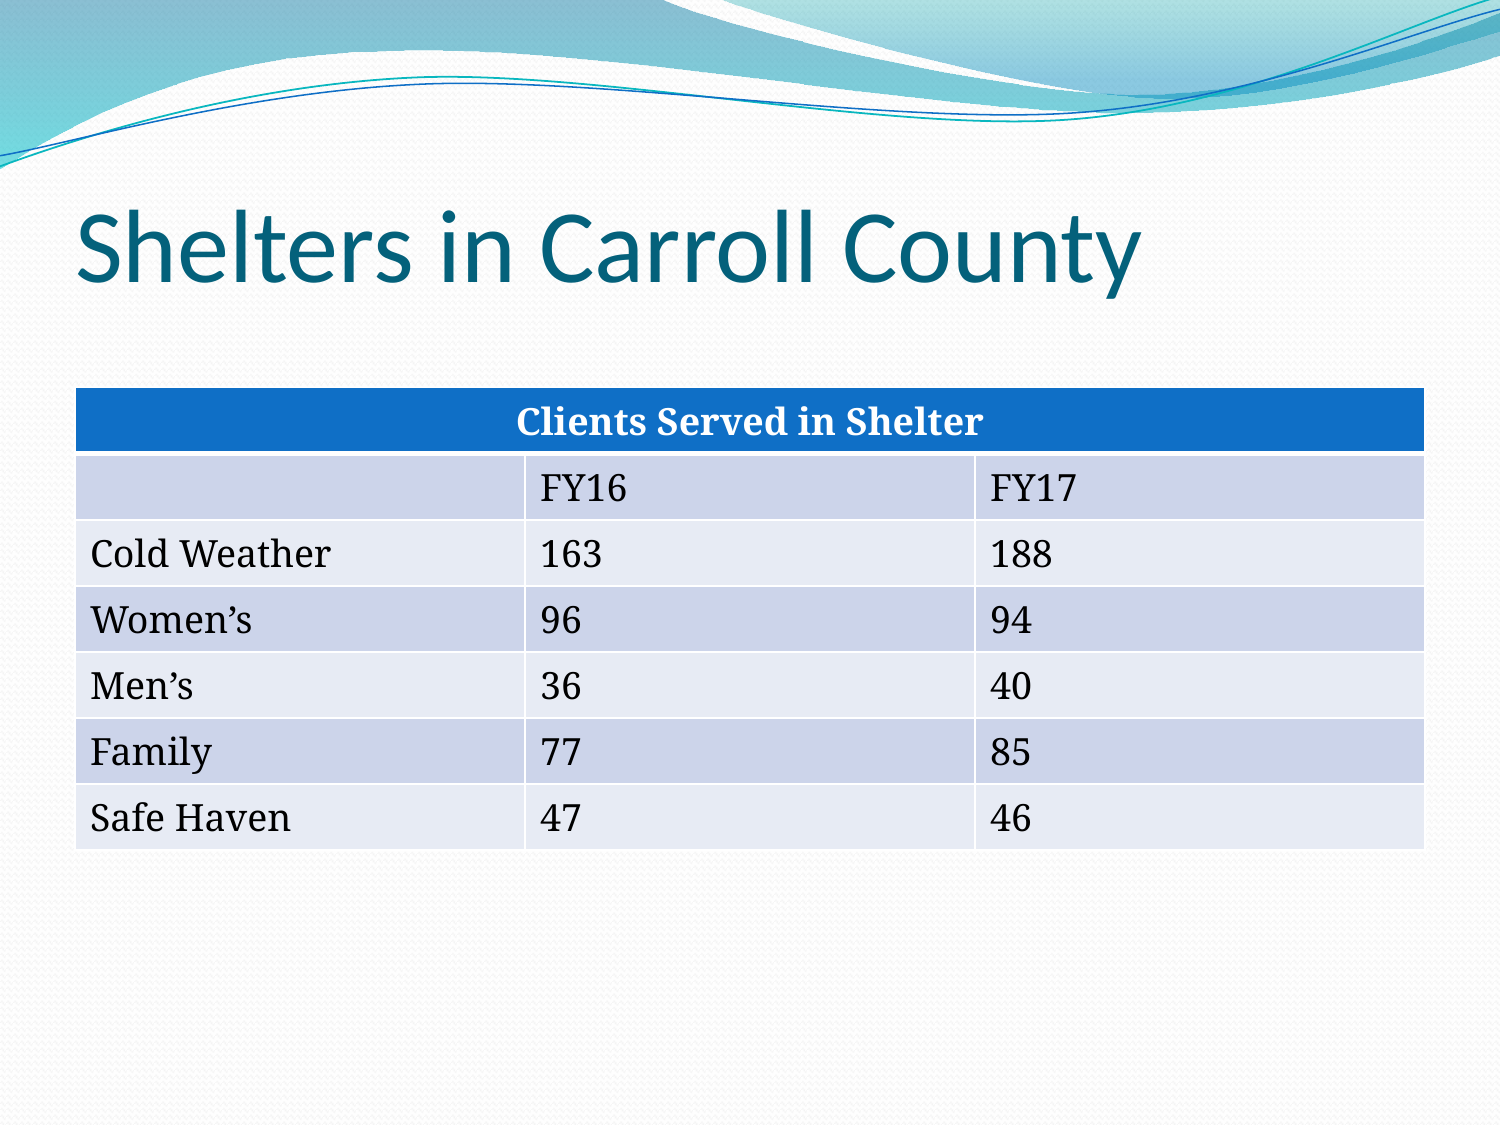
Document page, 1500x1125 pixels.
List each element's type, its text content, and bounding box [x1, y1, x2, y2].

table_cell 77 [526, 719, 974, 783]
table_cell 94 [976, 587, 1424, 651]
table_cell FY17 [976, 456, 1424, 519]
table_cell 85 [976, 719, 1424, 783]
table_header Clients Served in Shelter [76, 388, 1424, 451]
table_cell FY16 [526, 456, 974, 519]
table_cell [76, 456, 524, 519]
table_cell 40 [976, 653, 1424, 717]
title Shelters in Carroll County [75, 115, 1425, 303]
table_cell 36 [526, 653, 974, 717]
table_cell Cold Weather [76, 521, 524, 585]
table_cell Family [76, 719, 524, 783]
table_cell Men’s [76, 653, 524, 717]
table_cell Safe Haven [76, 785, 524, 849]
table_cell 188 [976, 521, 1424, 585]
table_cell 46 [976, 785, 1424, 849]
table_cell 96 [526, 587, 974, 651]
table_cell 47 [526, 785, 974, 849]
table_cell 163 [526, 521, 974, 585]
table_cell Women’s [76, 587, 524, 651]
